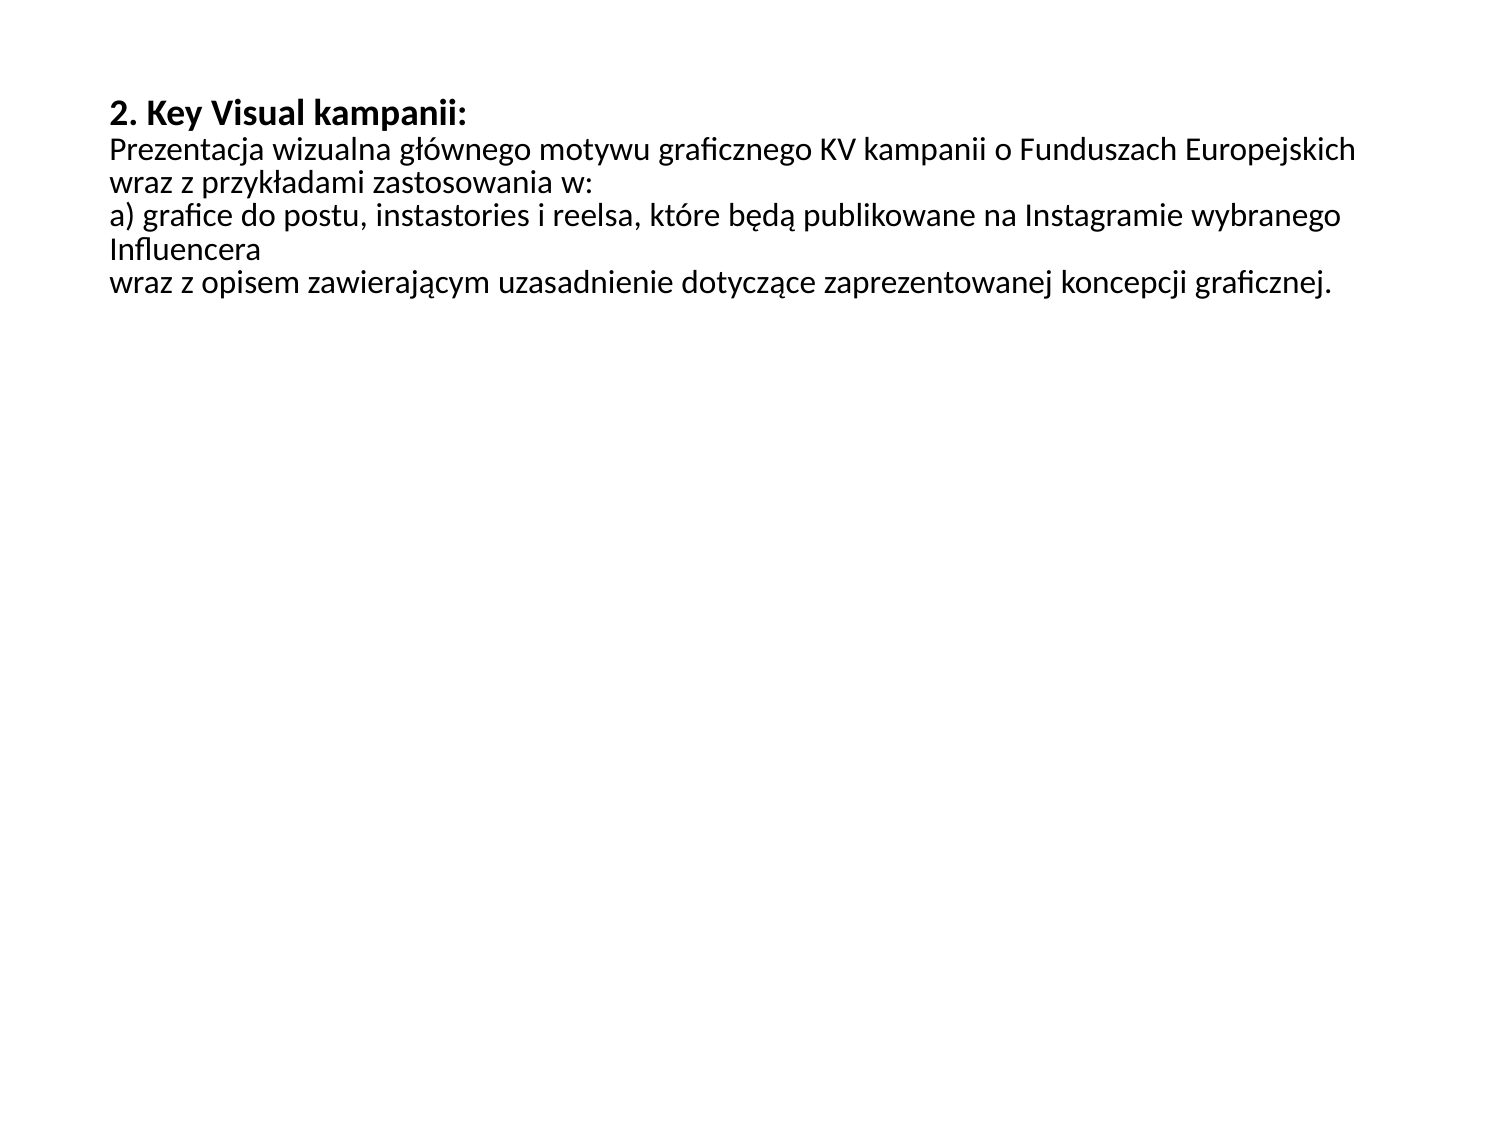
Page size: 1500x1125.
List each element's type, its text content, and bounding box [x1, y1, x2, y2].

text_box 2. Key Visual kampanii: Prezentacja wizualna głównego motywu graficznego KV kampanii o Funduszach Europejskich wraz z przykładami zastosowania w: a) grafice do postu, instastories i reelsa, które będą publikowane na Instagramie wybranego Influencera wraz z opisem zawierającym uzasadnienie dotyczące zaprezentowanej koncepcji graficznej. [94, 89, 1445, 1083]
